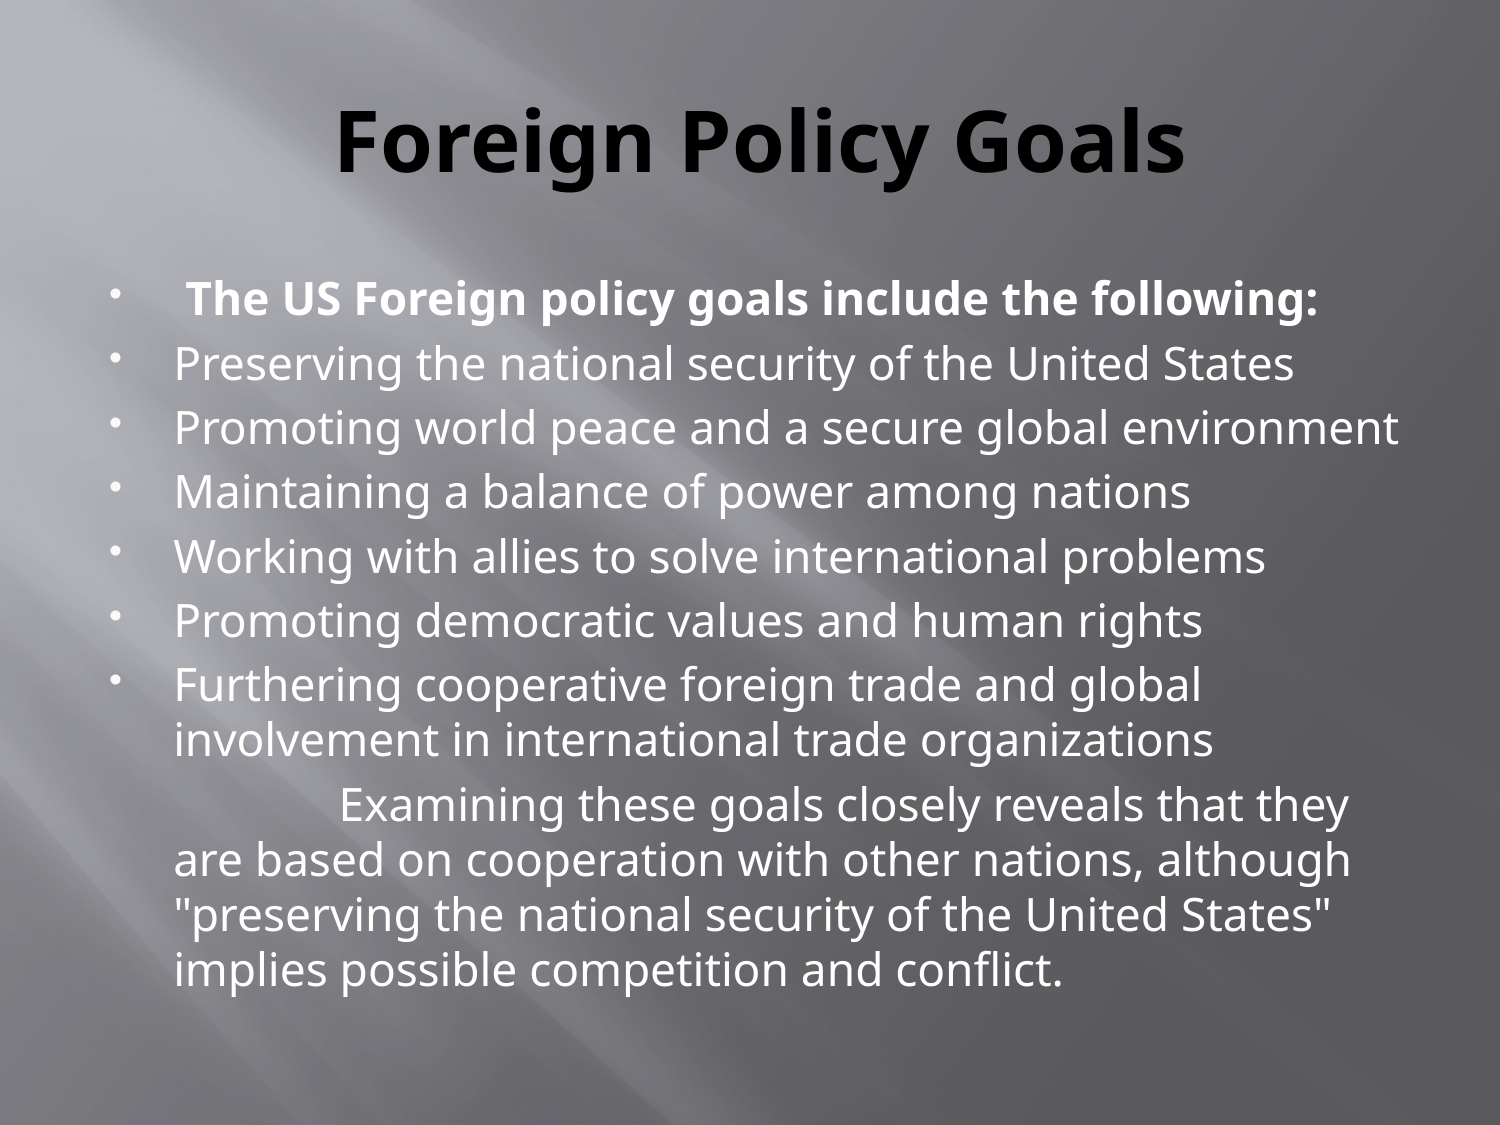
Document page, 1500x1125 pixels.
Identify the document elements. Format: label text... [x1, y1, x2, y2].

title Foreign Policy Goals [75, 45, 1425, 233]
list The US Foreign policy goals include the following: Preserving the national security of the United States Promoting world peace and a secure global environment Maintaining a balance of power among nations Working with allies to solve international problems Promoting democratic values and human rights Furthering cooperative foreign trade and global involvement in international trade organizations Examining these goals closely reveals that they are based on cooperation with other nations, although "preserving the national security of the United States" implies possible competition and conflict. [75, 262, 1425, 1035]
